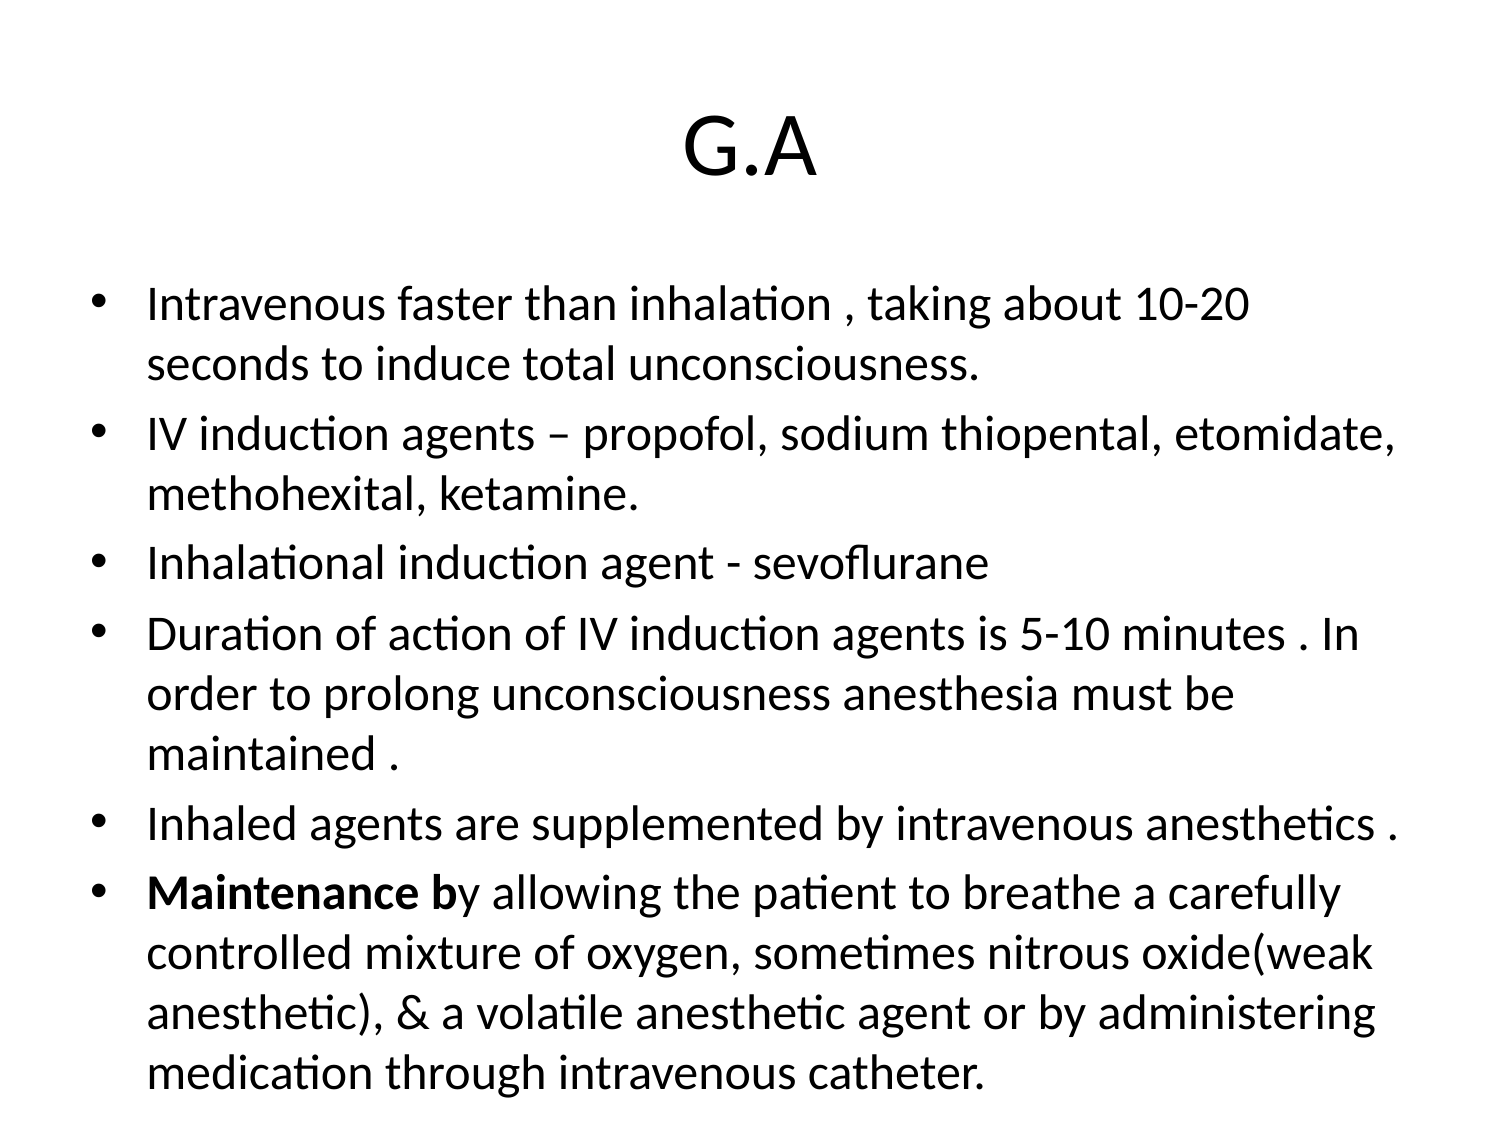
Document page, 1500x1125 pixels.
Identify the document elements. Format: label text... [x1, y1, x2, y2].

title G.A [75, 45, 1425, 233]
list Intravenous faster than inhalation , taking about 10-20 seconds to induce total unconsciousness. IV induction agents – propofol, sodium thiopental, etomidate, methohexital, ketamine. Inhalational induction agent - sevoflurane Duration of action of IV induction agents is 5-10 minutes . In order to prolong unconsciousness anesthesia must be maintained . Inhaled agents are supplemented by intravenous anesthetics . Maintenance by allowing the patient to breathe a carefully controlled mixture of oxygen, sometimes nitrous oxide(weak anesthetic), & a volatile anesthetic agent or by administering medication through intravenous catheter. [75, 262, 1425, 1005]
